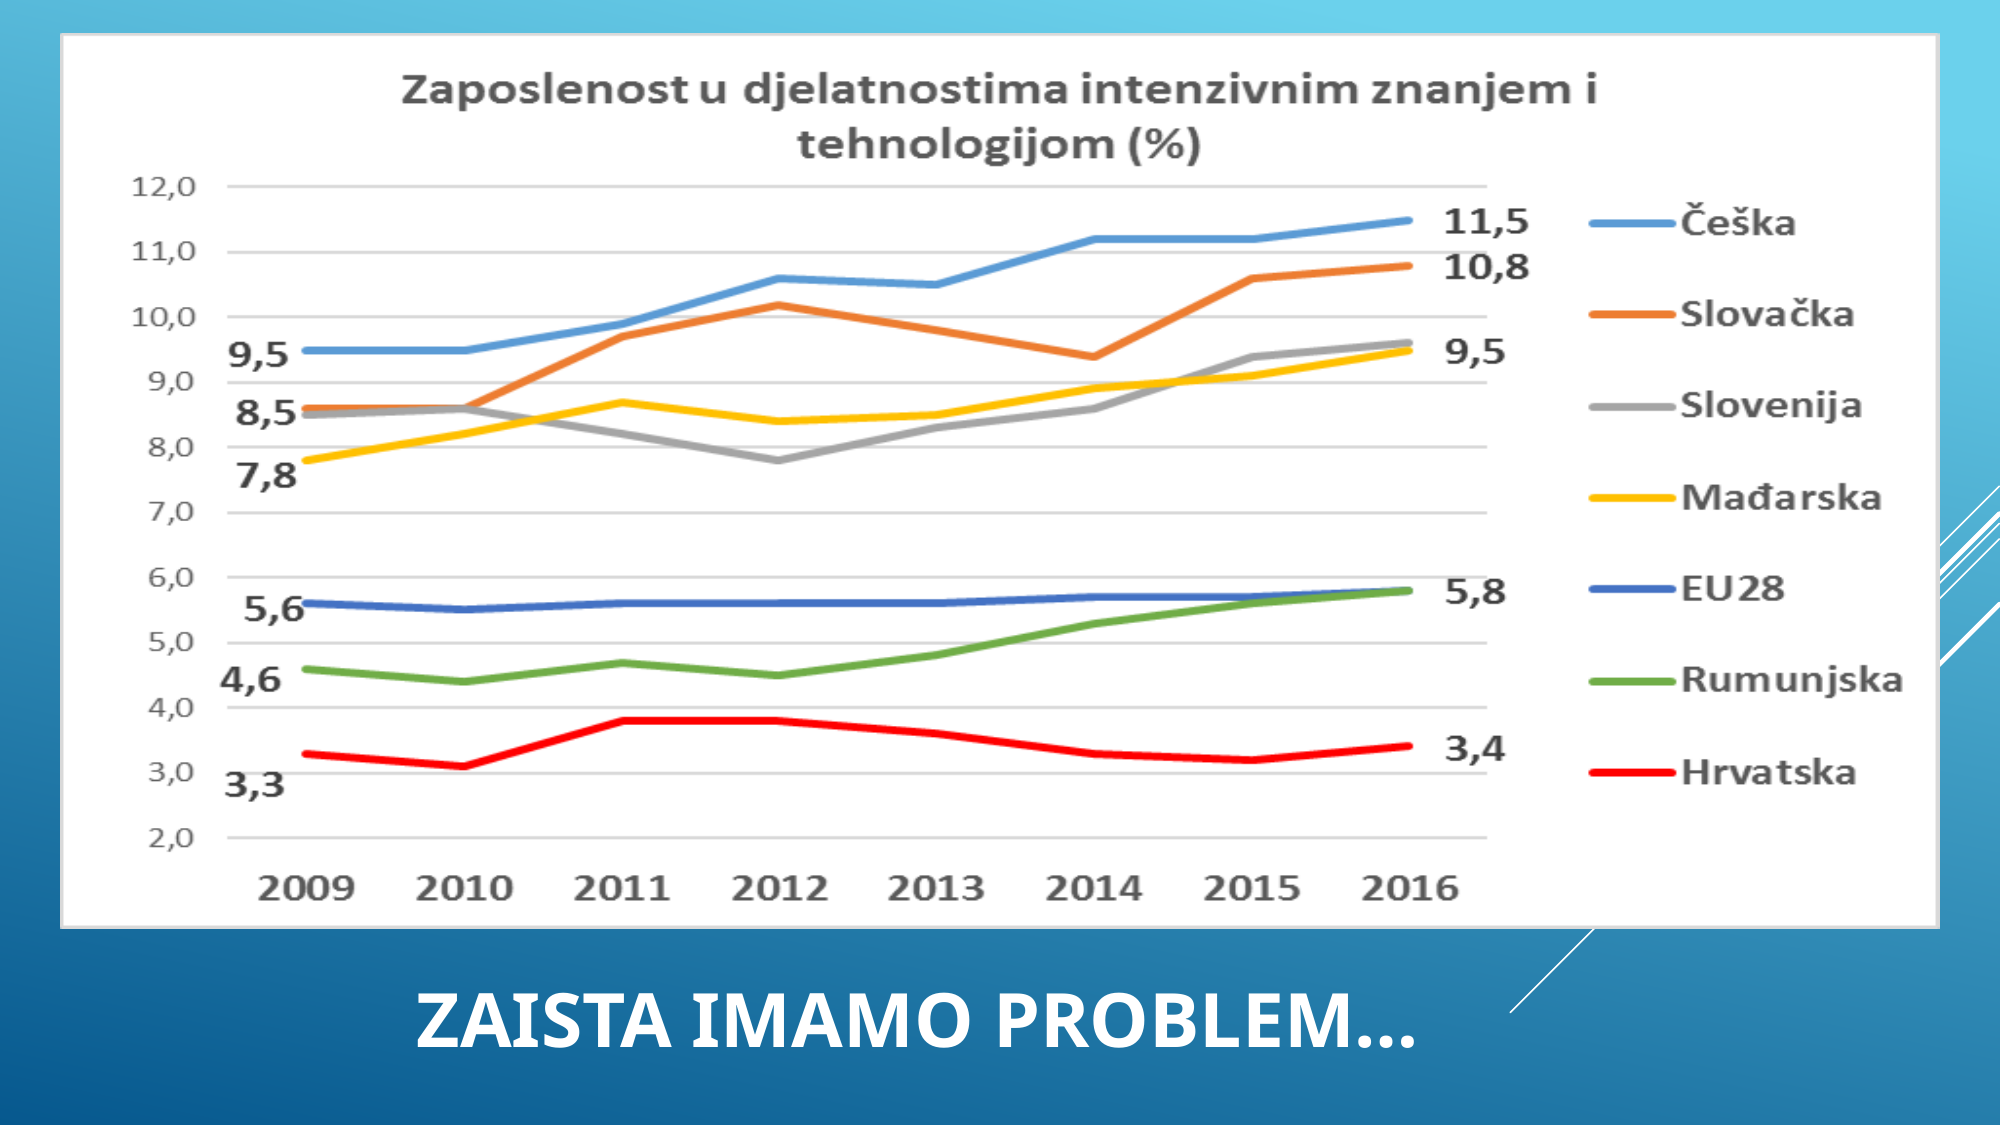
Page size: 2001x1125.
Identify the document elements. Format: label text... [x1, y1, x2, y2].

title Zaista Imamo problem… [218, 960, 1619, 1075]
picture [60, 33, 1940, 929]
